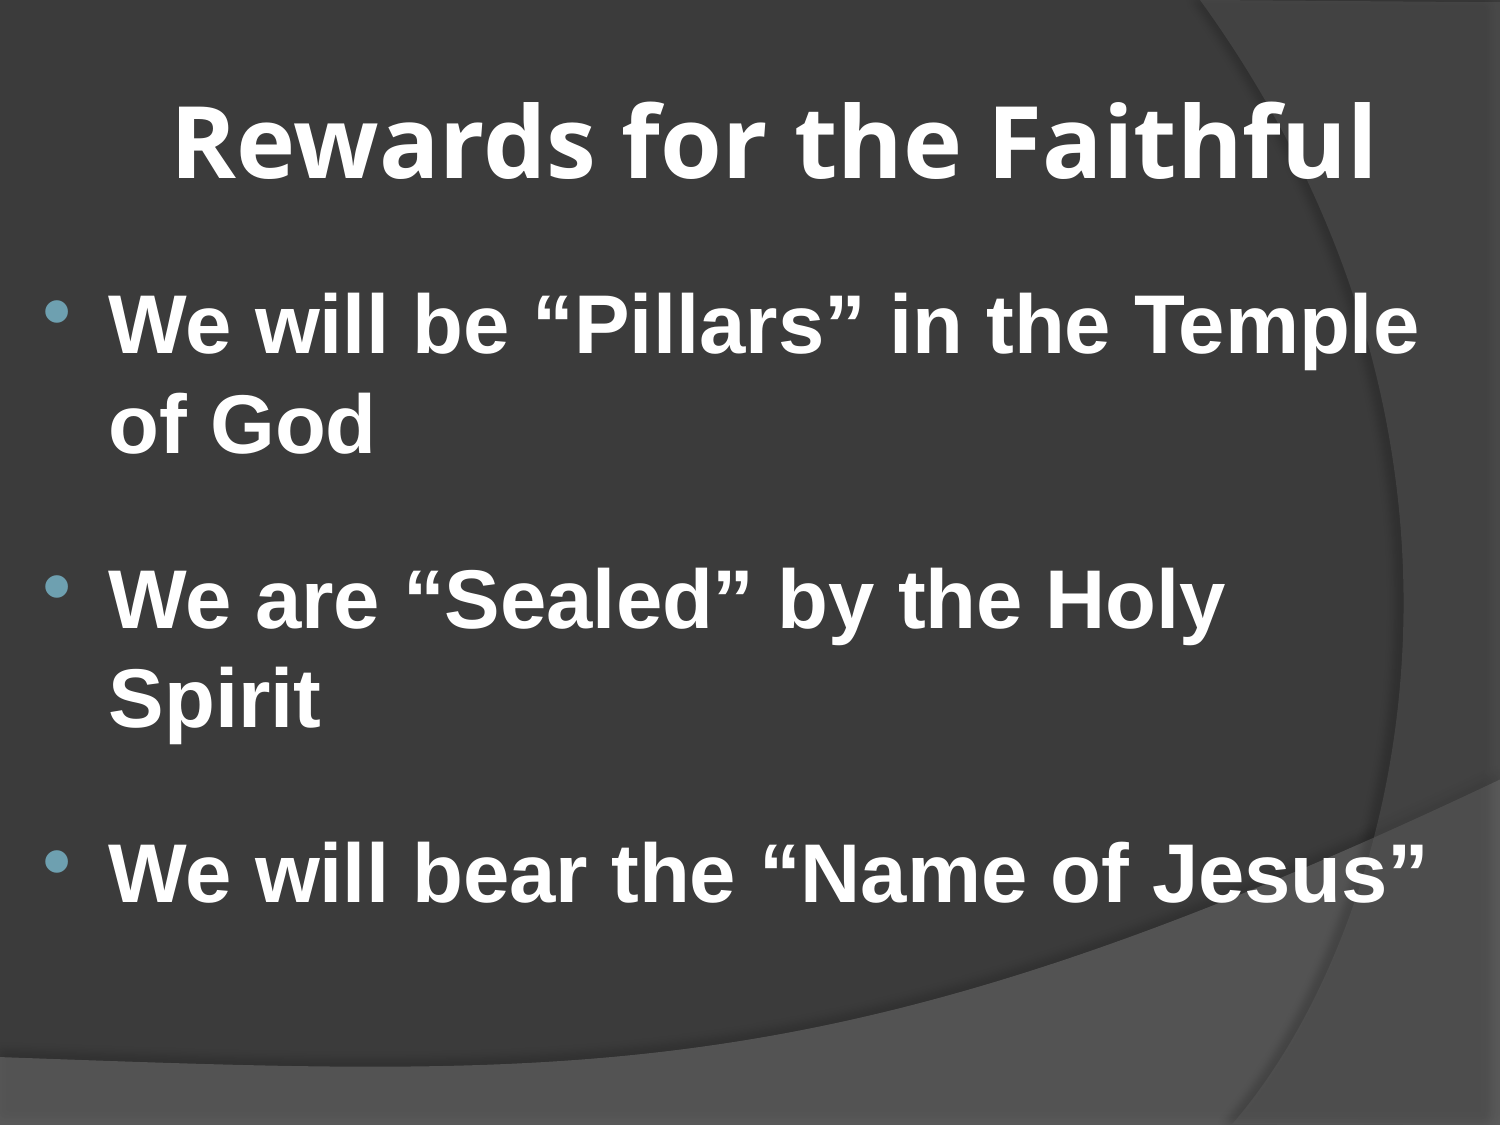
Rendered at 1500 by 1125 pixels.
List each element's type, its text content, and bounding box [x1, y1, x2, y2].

list We will be “Pillars” in the Temple of God We are “Sealed” by the Holy Spirit We will bear the “Name of Jesus” [24, 262, 1475, 1005]
title Rewards for the Faithful [75, 45, 1475, 233]
